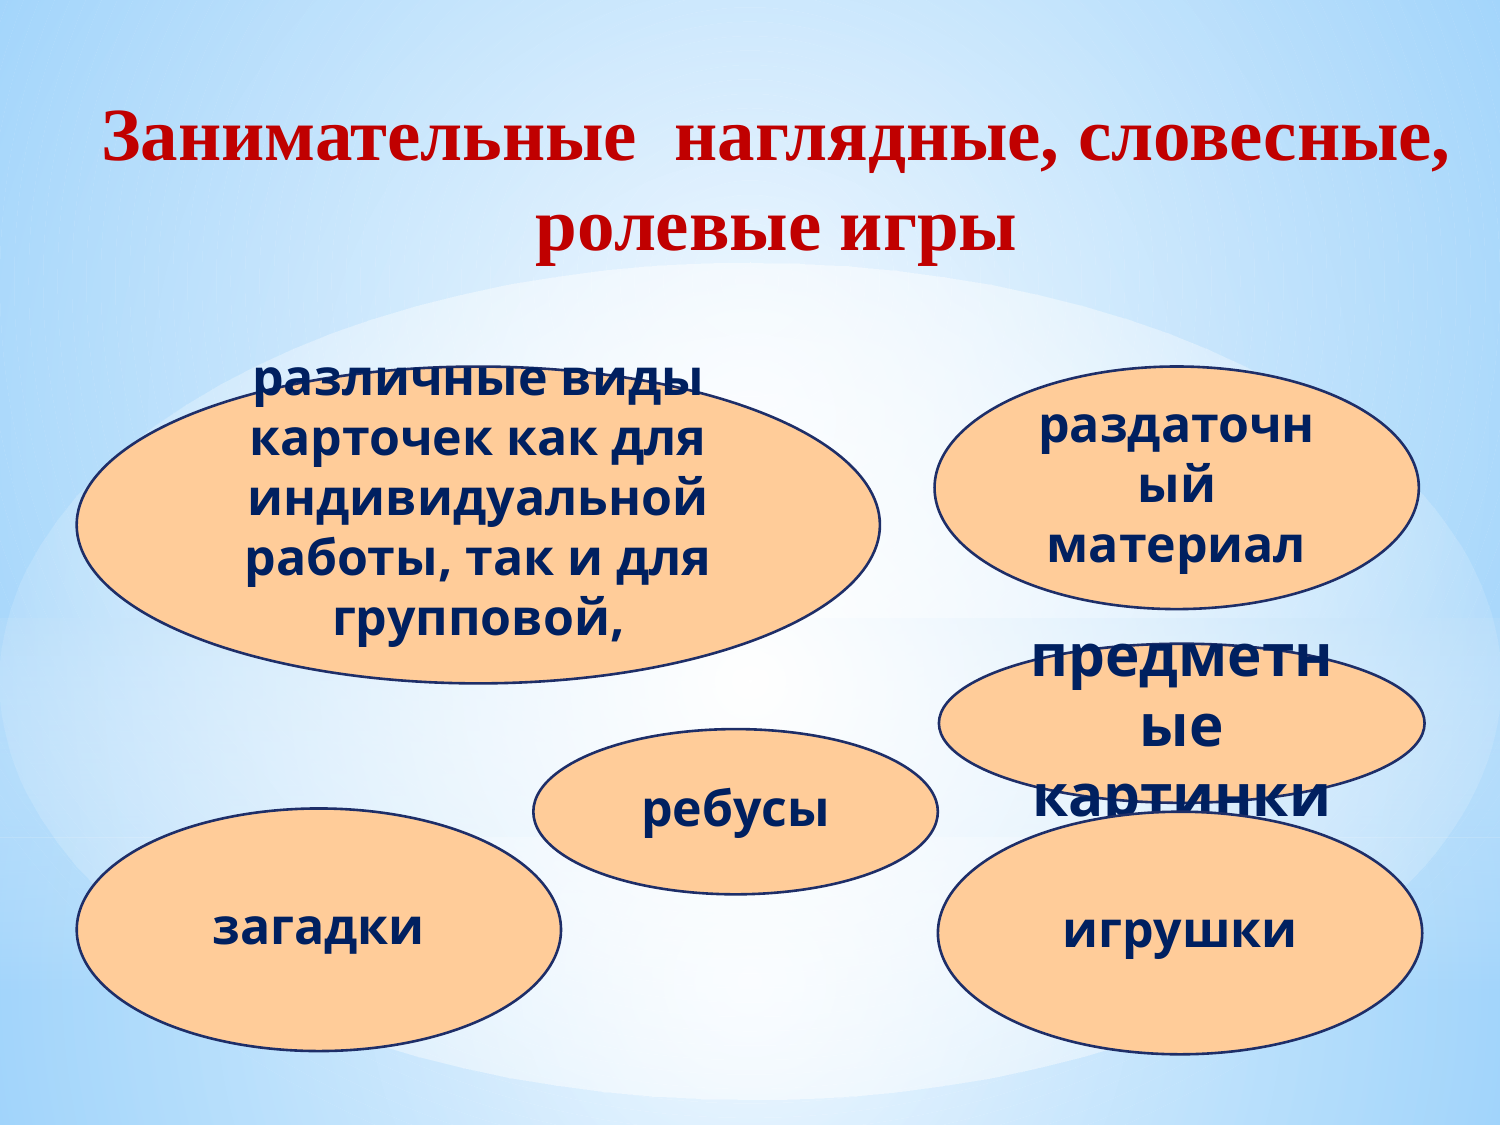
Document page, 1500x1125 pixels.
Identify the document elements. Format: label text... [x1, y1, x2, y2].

text_box Занимательные наглядные, словесные, ролевые игры [53, 78, 1500, 273]
text_box игрушки [936, 810, 1424, 1056]
text_box предметные картинки [937, 642, 1426, 805]
text_box раздаточный материал [933, 365, 1421, 611]
text_box различные виды карточек как для индивидуальной работы, так и для групповой, [75, 365, 882, 685]
text_box ребусы [532, 727, 940, 896]
text_box загадки [75, 807, 563, 1053]
